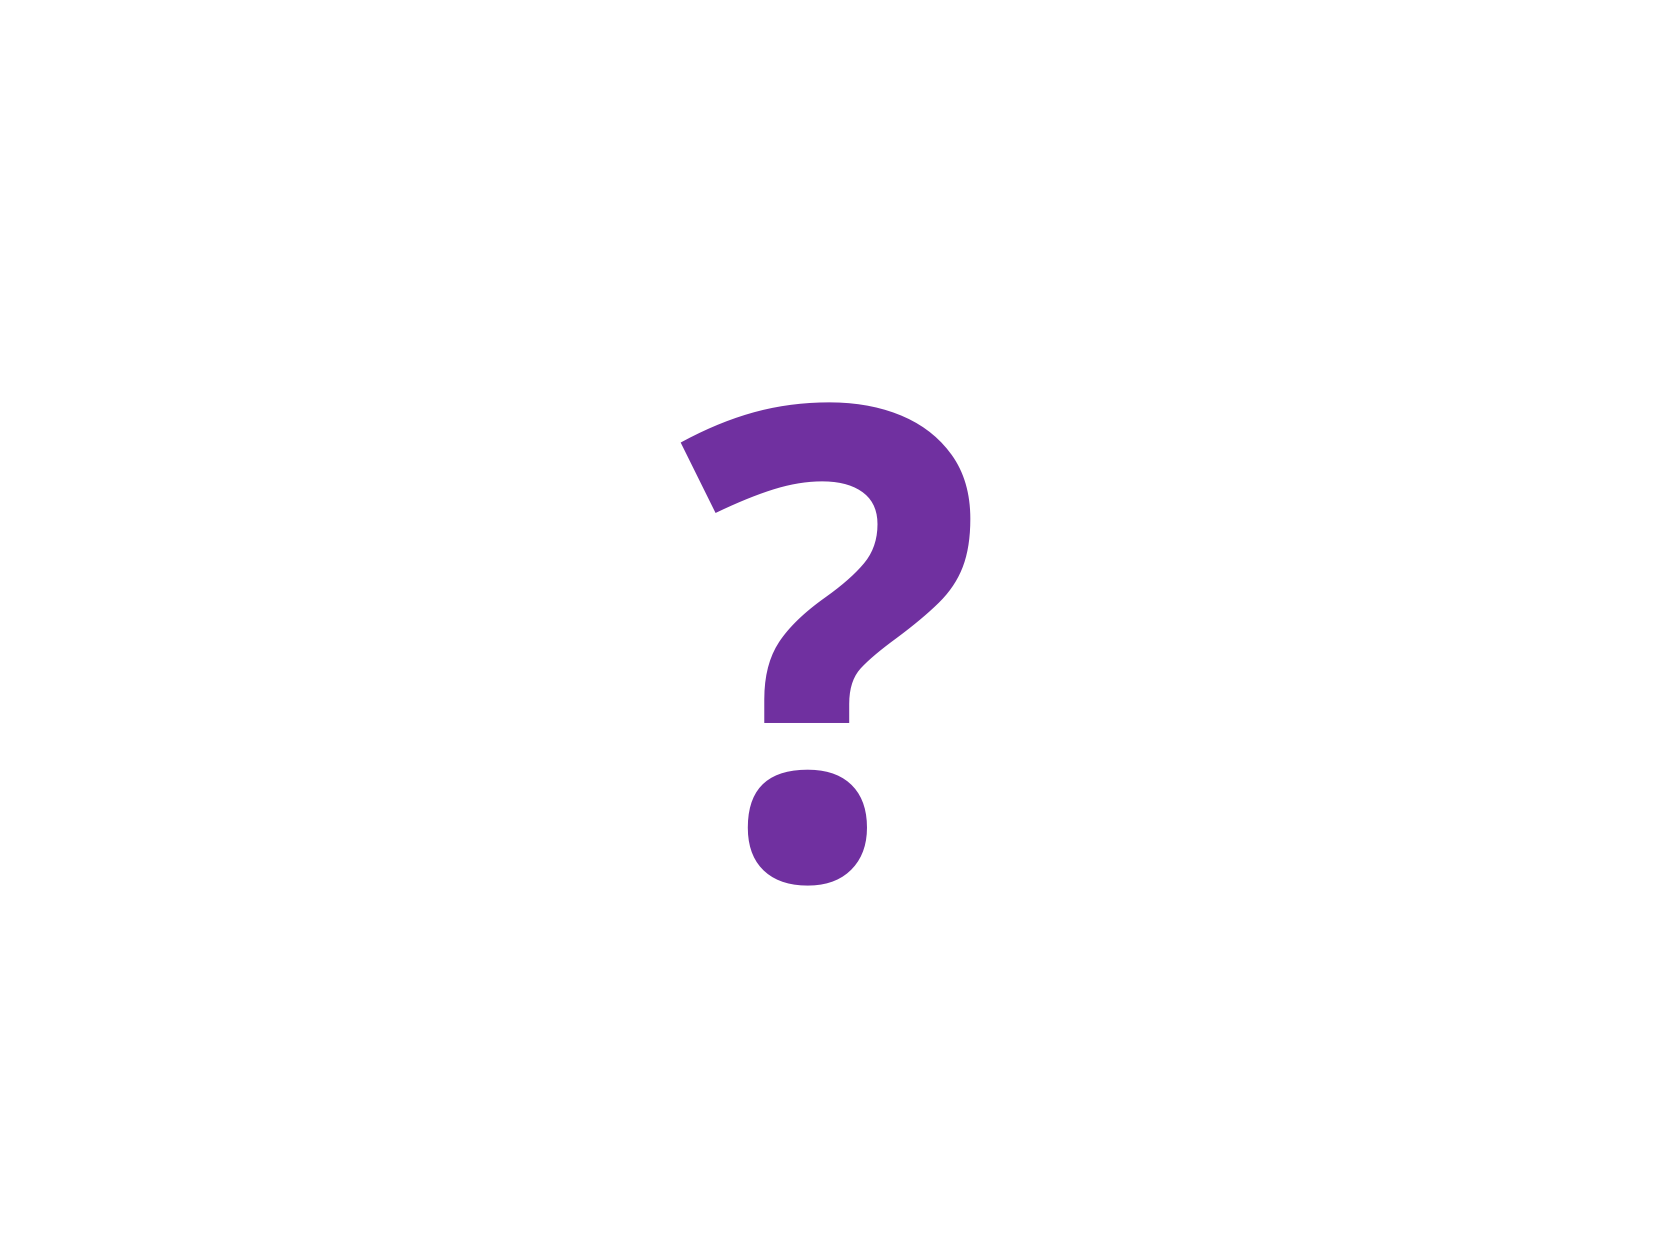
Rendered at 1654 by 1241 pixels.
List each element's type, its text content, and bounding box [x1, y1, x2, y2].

text_box ? [612, 212, 1041, 1019]
